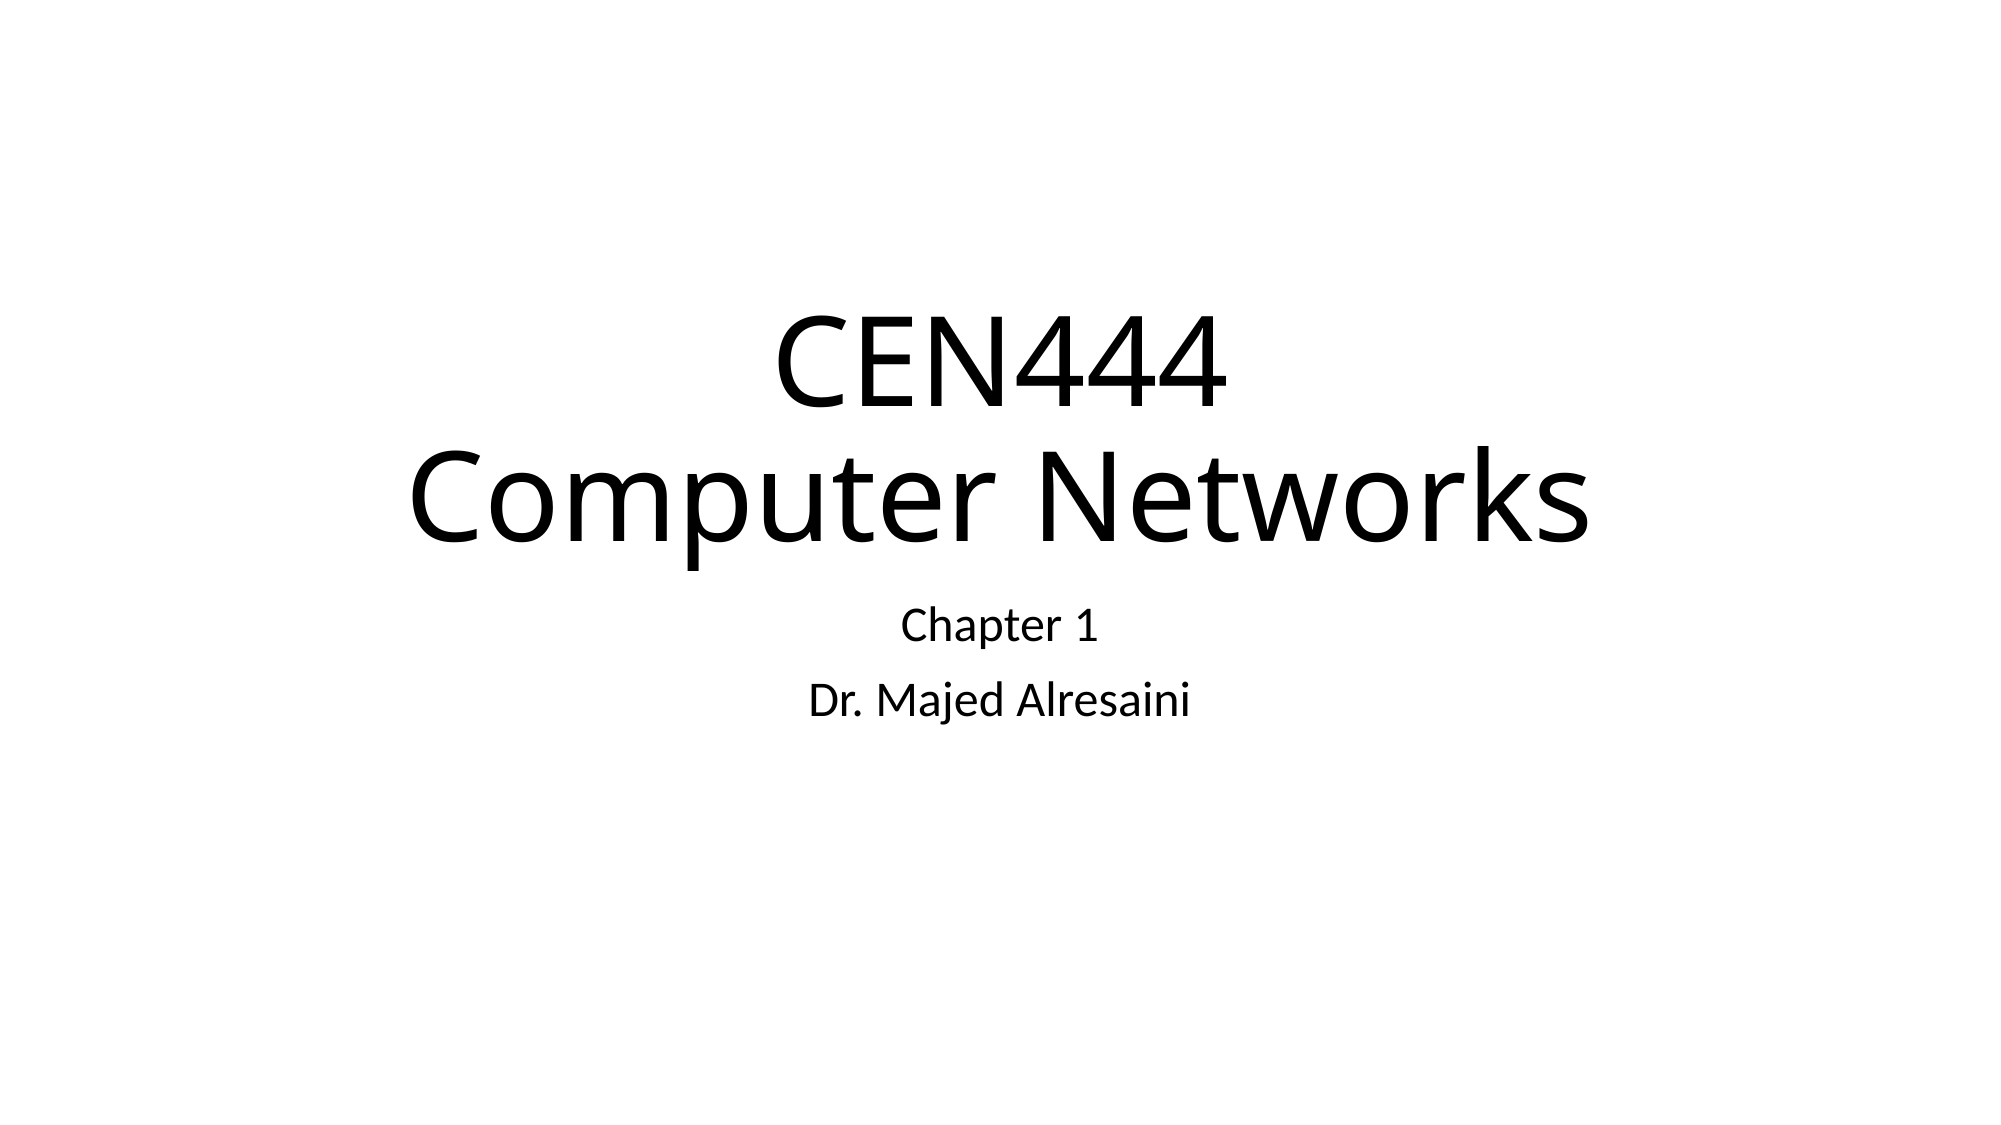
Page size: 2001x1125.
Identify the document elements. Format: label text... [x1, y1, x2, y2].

title CEN444 Computer Networks [249, 184, 1750, 576]
subtitle Chapter 1 Dr. Majed Alresaini [249, 590, 1750, 863]
